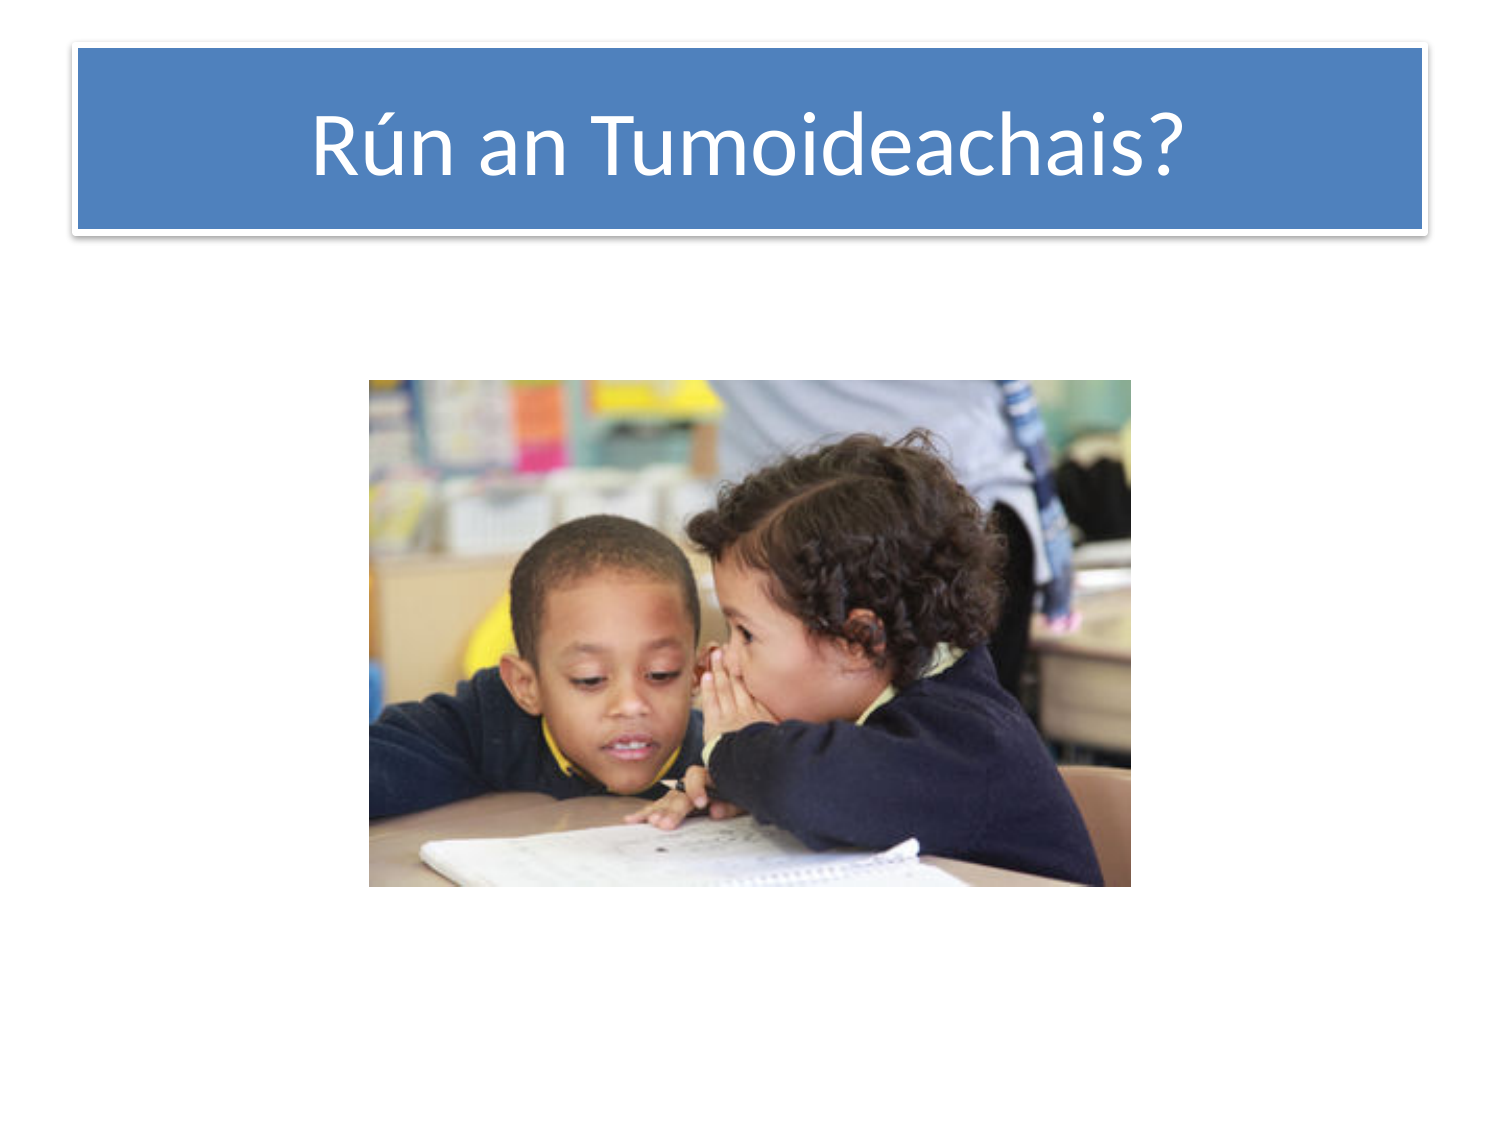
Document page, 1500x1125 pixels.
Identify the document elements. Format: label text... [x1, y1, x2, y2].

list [369, 380, 1131, 888]
title Rún an Tumoideachais? [72, 42, 1428, 236]
